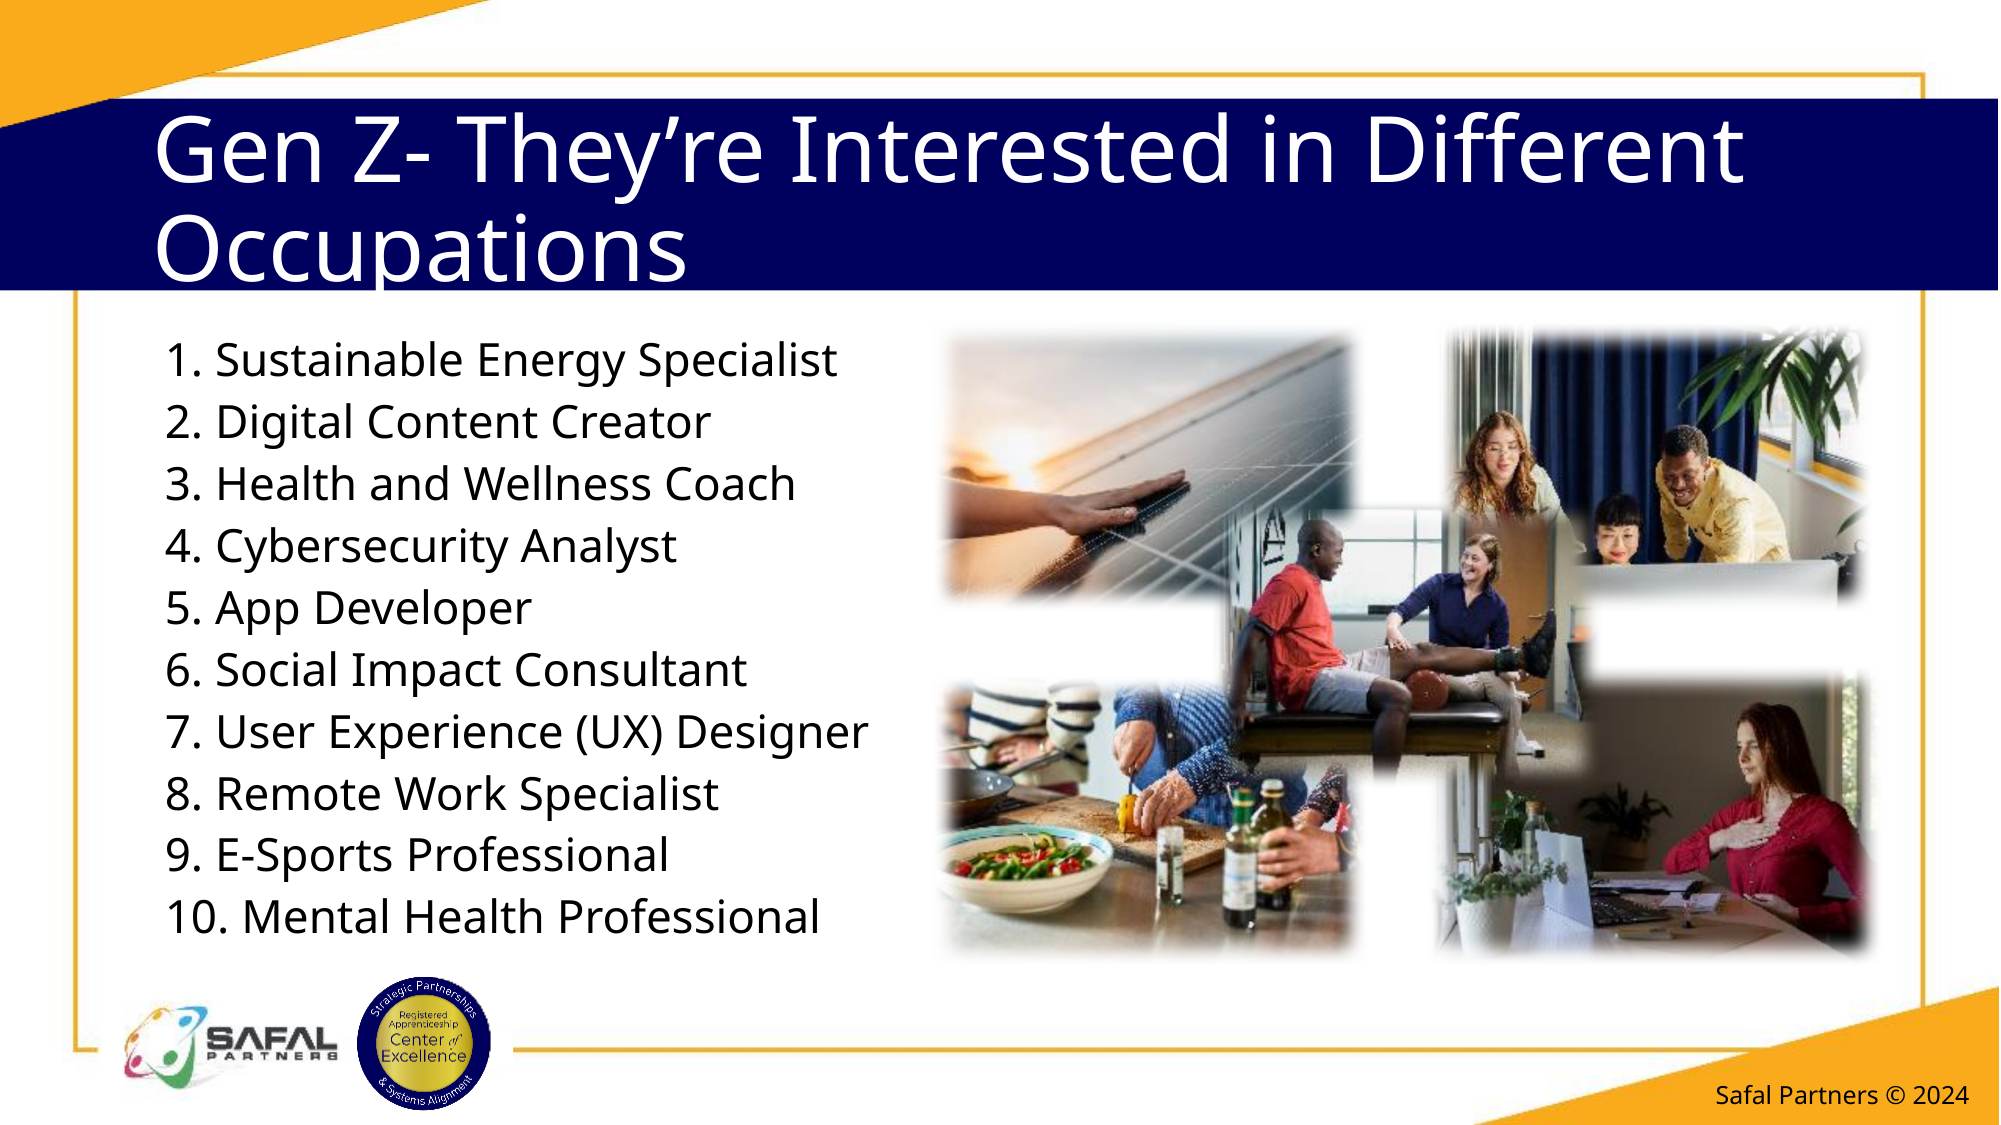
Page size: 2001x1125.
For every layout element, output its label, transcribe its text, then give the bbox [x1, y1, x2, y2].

picture [0, 0, 1999, 1125]
text_box Safal Partners © 2024 [1439, 1065, 1985, 1125]
list Sustainable Energy Specialist Digital Content Creator Health and Wellness Coach Cybersecurity Analyst App Developer Social Impact Consultant User Experience (UX) Designer Remote Work Specialist E-Sports Professional Mental Health Professional [149, 329, 1026, 1021]
title Gen Z- They’re Interested in Different Occupations [137, 93, 1863, 311]
